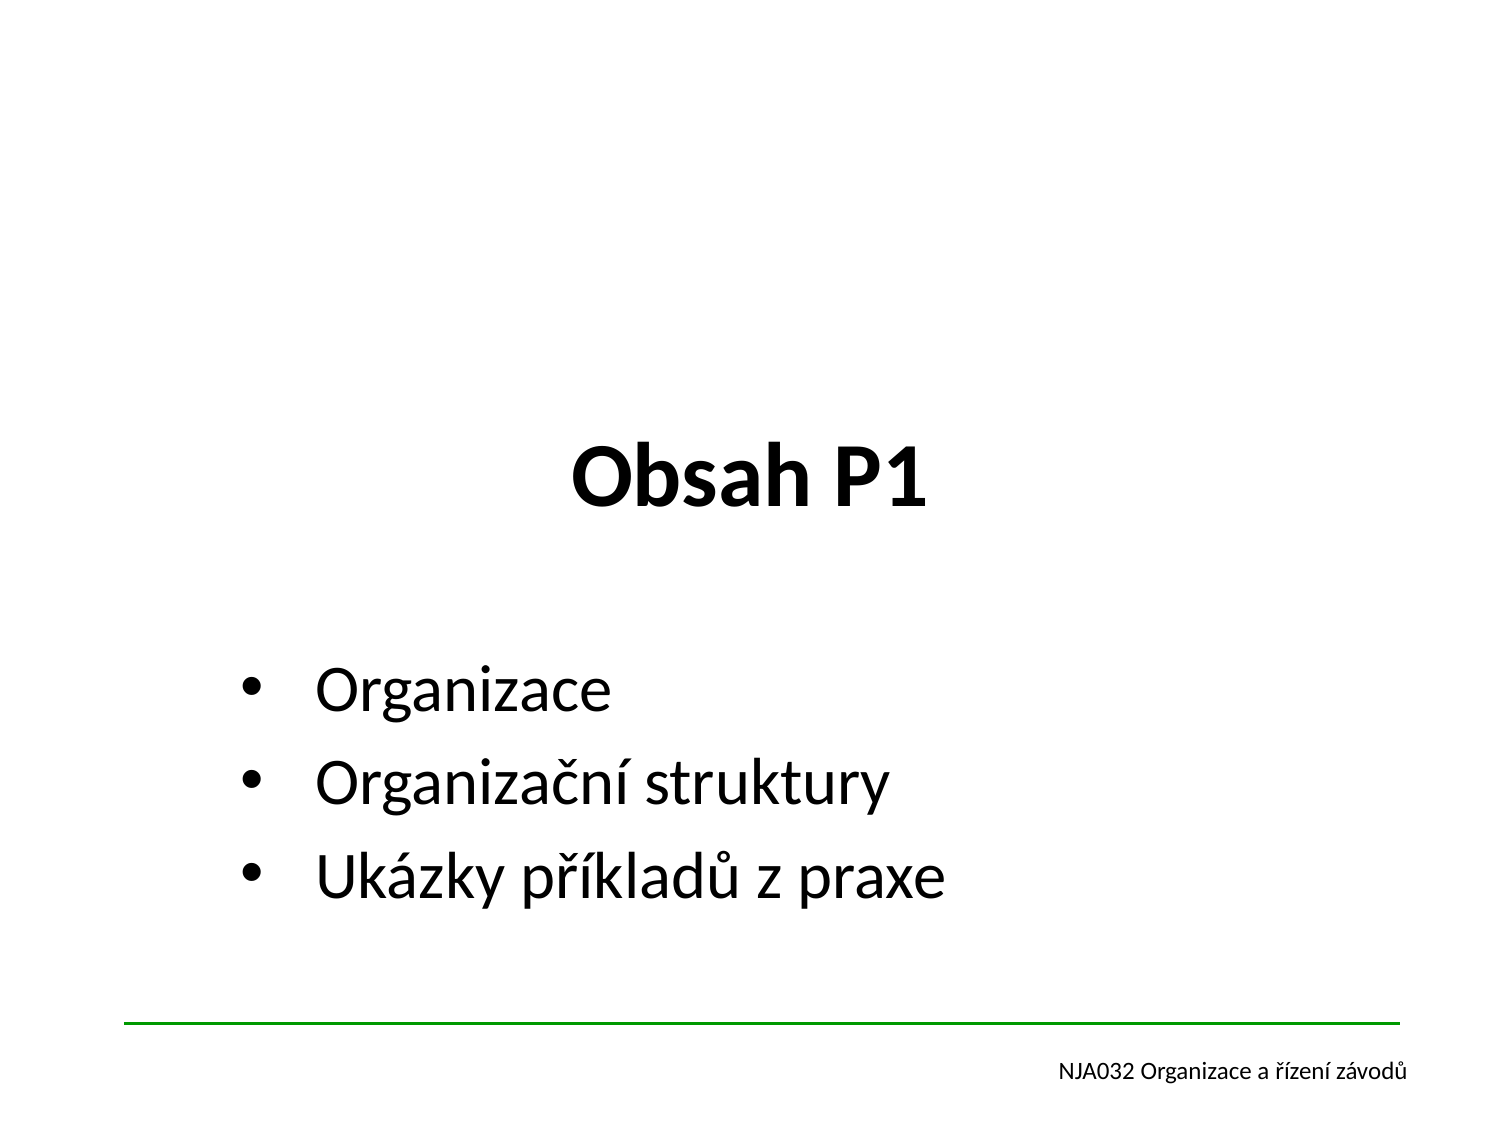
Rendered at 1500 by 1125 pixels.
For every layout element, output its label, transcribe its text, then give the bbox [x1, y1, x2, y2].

text_box NJA032 Organizace a řízení závodů [891, 1046, 1424, 1092]
subtitle Organizace Organizační struktury Ukázky příkladů z praxe [225, 637, 1275, 925]
title Obsah P1 [112, 349, 1388, 591]
